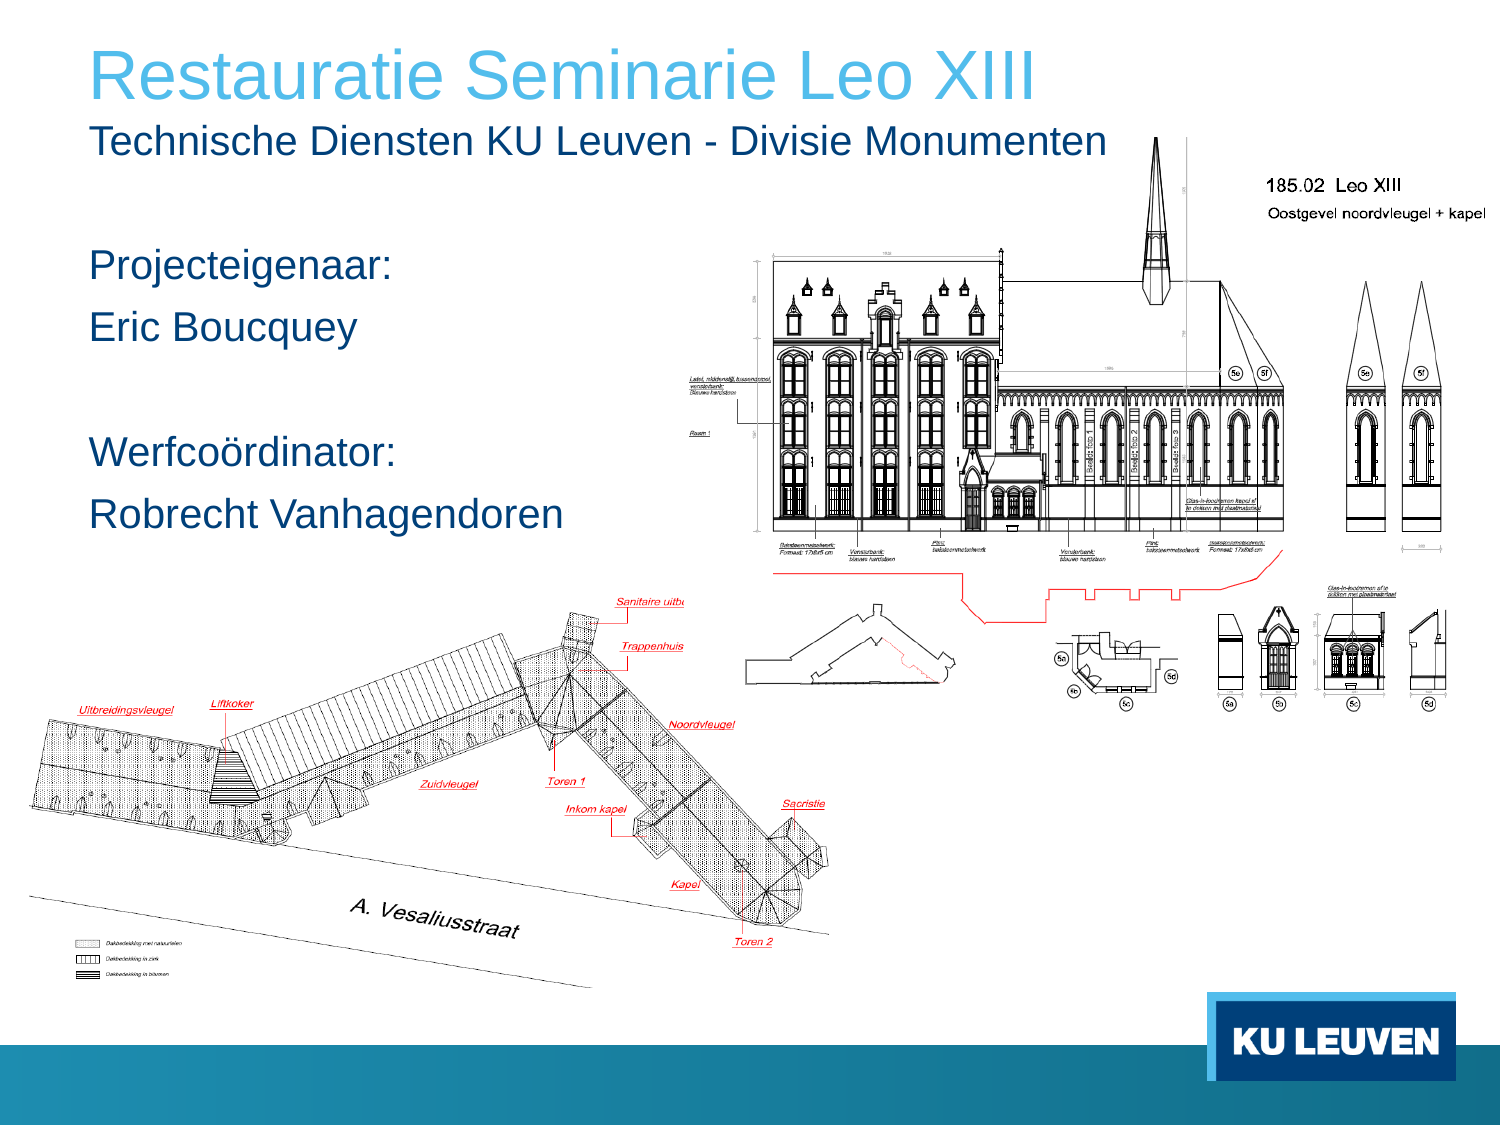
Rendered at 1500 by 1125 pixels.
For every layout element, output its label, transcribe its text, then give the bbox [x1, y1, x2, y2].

picture [1207, 1071, 1456, 1081]
title Restauratie Seminarie Leo XIII [88, 29, 1456, 113]
picture [29, 136, 1487, 988]
list Technische Diensten KU Leuven - Divisie Monumenten Projecteigenaar: Eric Boucquey Werfcoördinator: Robrecht Vanhagendoren [88, 113, 1456, 591]
list Technische Diensten KU Leuven - Divisie Monumenten Projecteigenaar: Eric Boucquey Werfcoördinator: Robrecht Vanhagendoren [88, 727, 1456, 1071]
